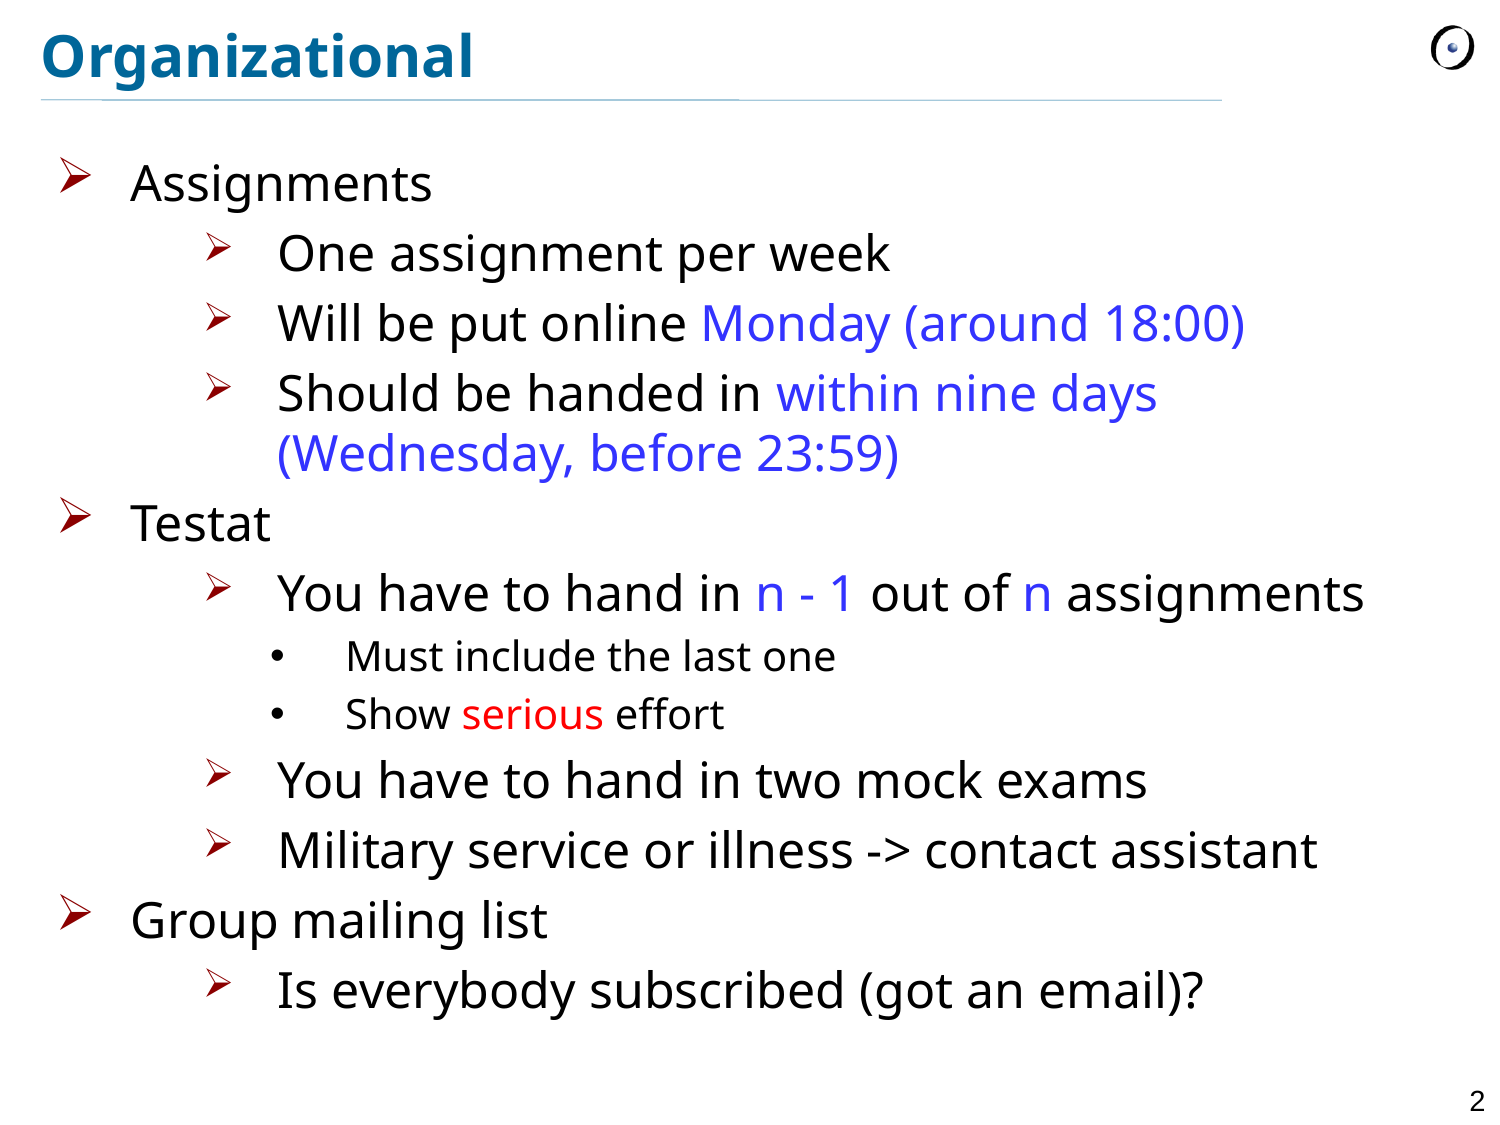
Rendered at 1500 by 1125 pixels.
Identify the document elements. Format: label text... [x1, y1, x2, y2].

picture [1429, 20, 1476, 72]
list Assignments One assignment per week Will be put online Monday (around 18:00) Should be handed in within nine days (Wednesday, before 23:59) Testat You have to hand in n - 1 out of n assignments Must include the last one Show serious effort You have to hand in two mock exams Military service or illness -> contact assistant Group mailing list Is everybody subscribed (got an email)? [40, 144, 1451, 1071]
title Organizational [40, 19, 1344, 91]
